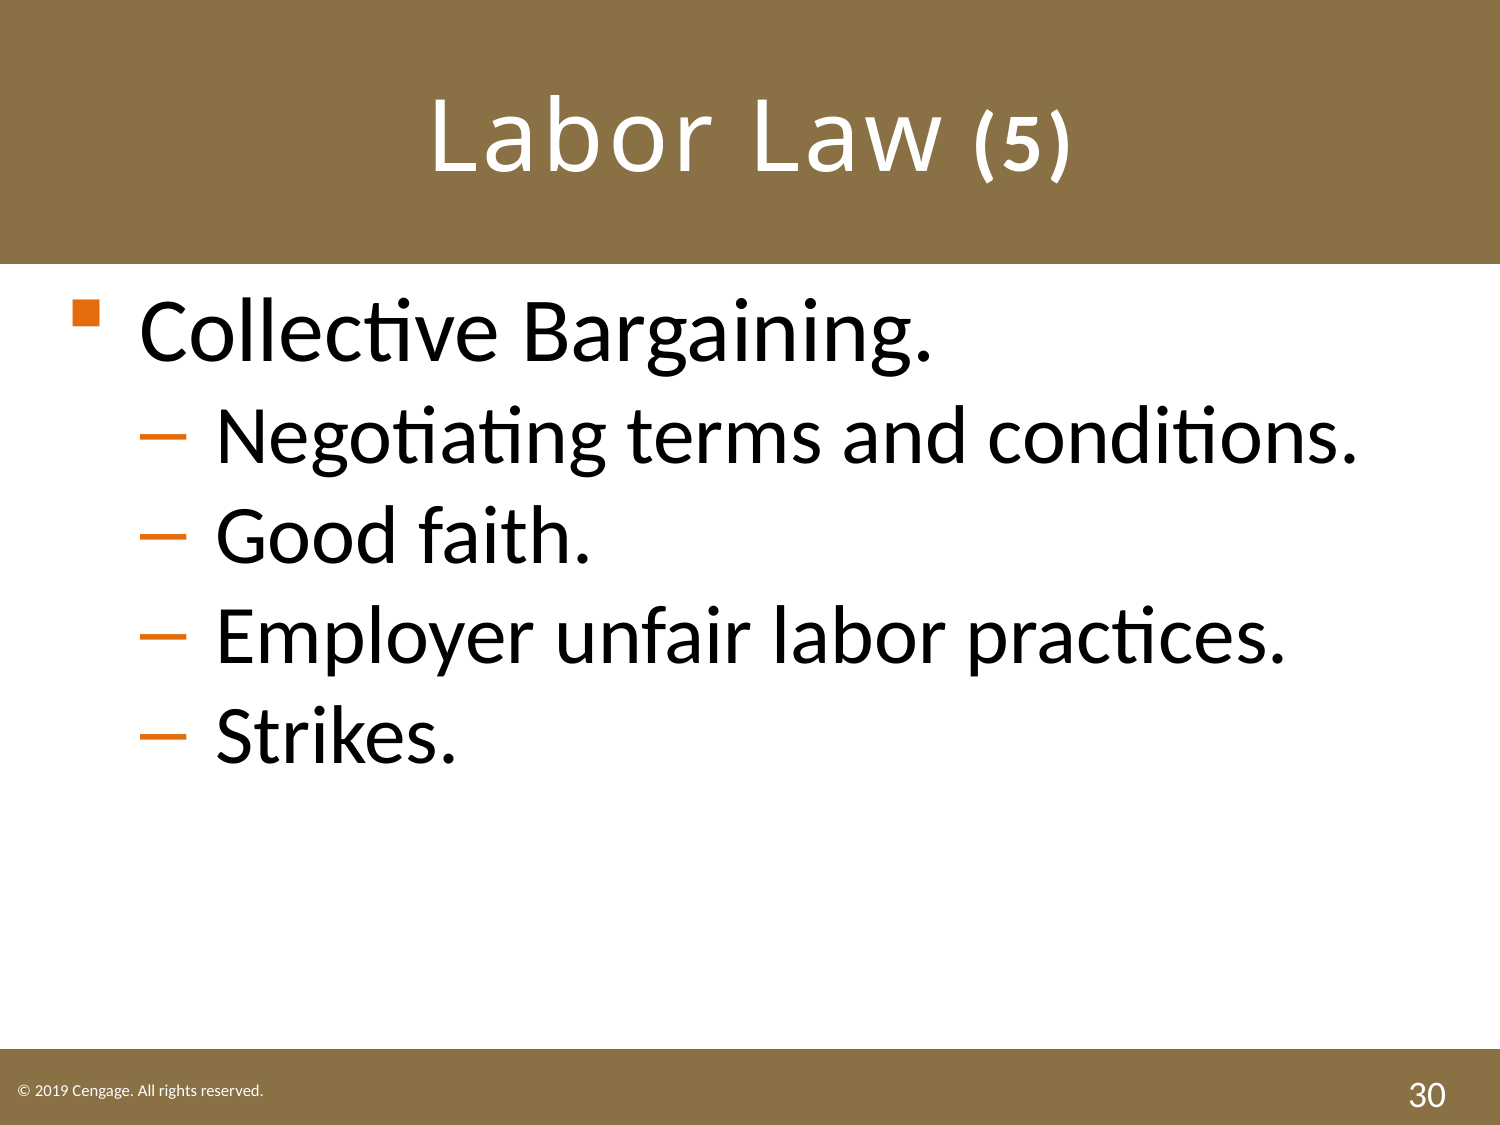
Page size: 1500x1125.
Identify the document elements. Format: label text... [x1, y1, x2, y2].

title Labor Law (5) [0, 0, 1500, 264]
list Collective Bargaining. Negotiating terms and conditions. Good faith. Employer unfair labor practices. Strikes. [50, 262, 1475, 1100]
